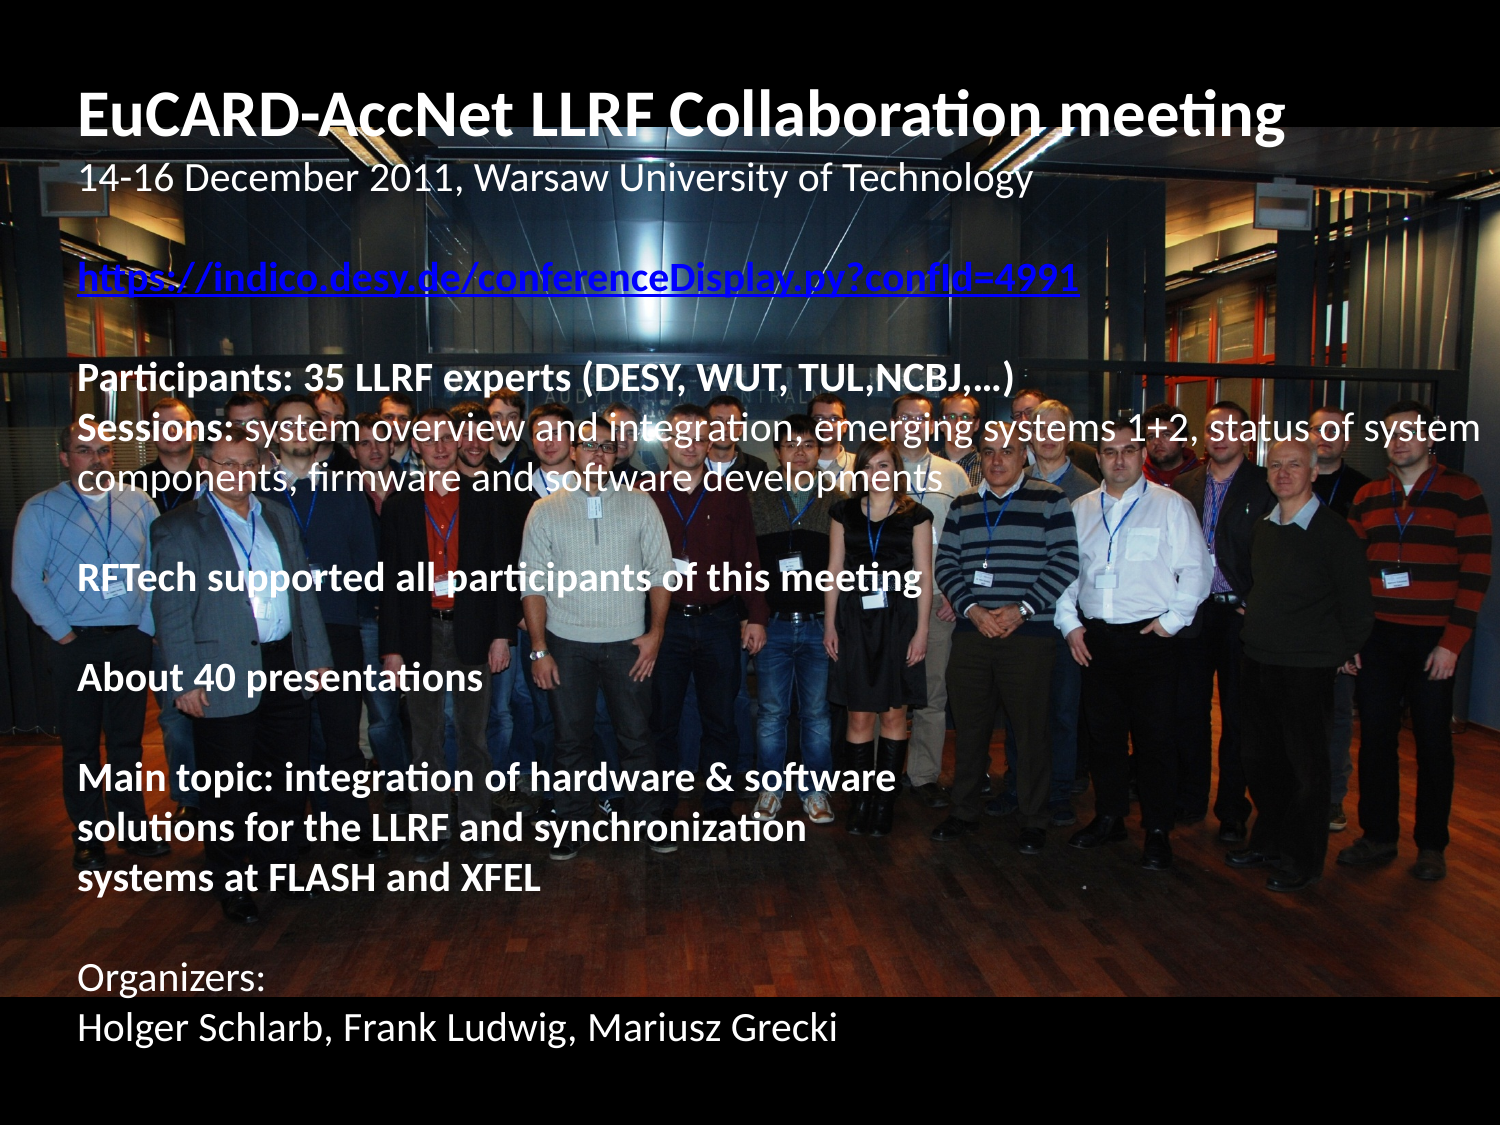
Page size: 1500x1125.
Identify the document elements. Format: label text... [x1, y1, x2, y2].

picture [0, 127, 1500, 998]
text_box EuCARD-AccNet LLRF Collaboration meeting 14-16 December 2011, Warsaw University of Technology https://indico.desy.de/conferenceDisplay.py?confId=4991 Participants: 35 LLRF experts (DESY, WUT, TUL,NCBJ,…) Sessions: system overview and integration, emerging systems 1+2, status of system components, firmware and software developments RFTech supported all participants of this meeting About 40 presentations Main topic: integration of hardware & software solutions for the LLRF and synchronization systems at FLASH and XFEL Organizers: Holger Schlarb, Frank Ludwig, Mariusz Grecki [62, 62, 1500, 127]
text_box EuCARD-AccNet LLRF Collaboration meeting 14-16 December 2011, Warsaw University of Technology https://indico.desy.de/conferenceDisplay.py?confId=4991 Participants: 35 LLRF experts (DESY, WUT, TUL,NCBJ,…) Sessions: system overview and integration, emerging systems 1+2, status of system components, firmware and software developments RFTech supported all participants of this meeting About 40 presentations Main topic: integration of hardware & software solutions for the LLRF and synchronization systems at FLASH and XFEL Organizers: Holger Schlarb, Frank Ludwig, Mariusz Grecki [62, 1006, 1500, 1058]
